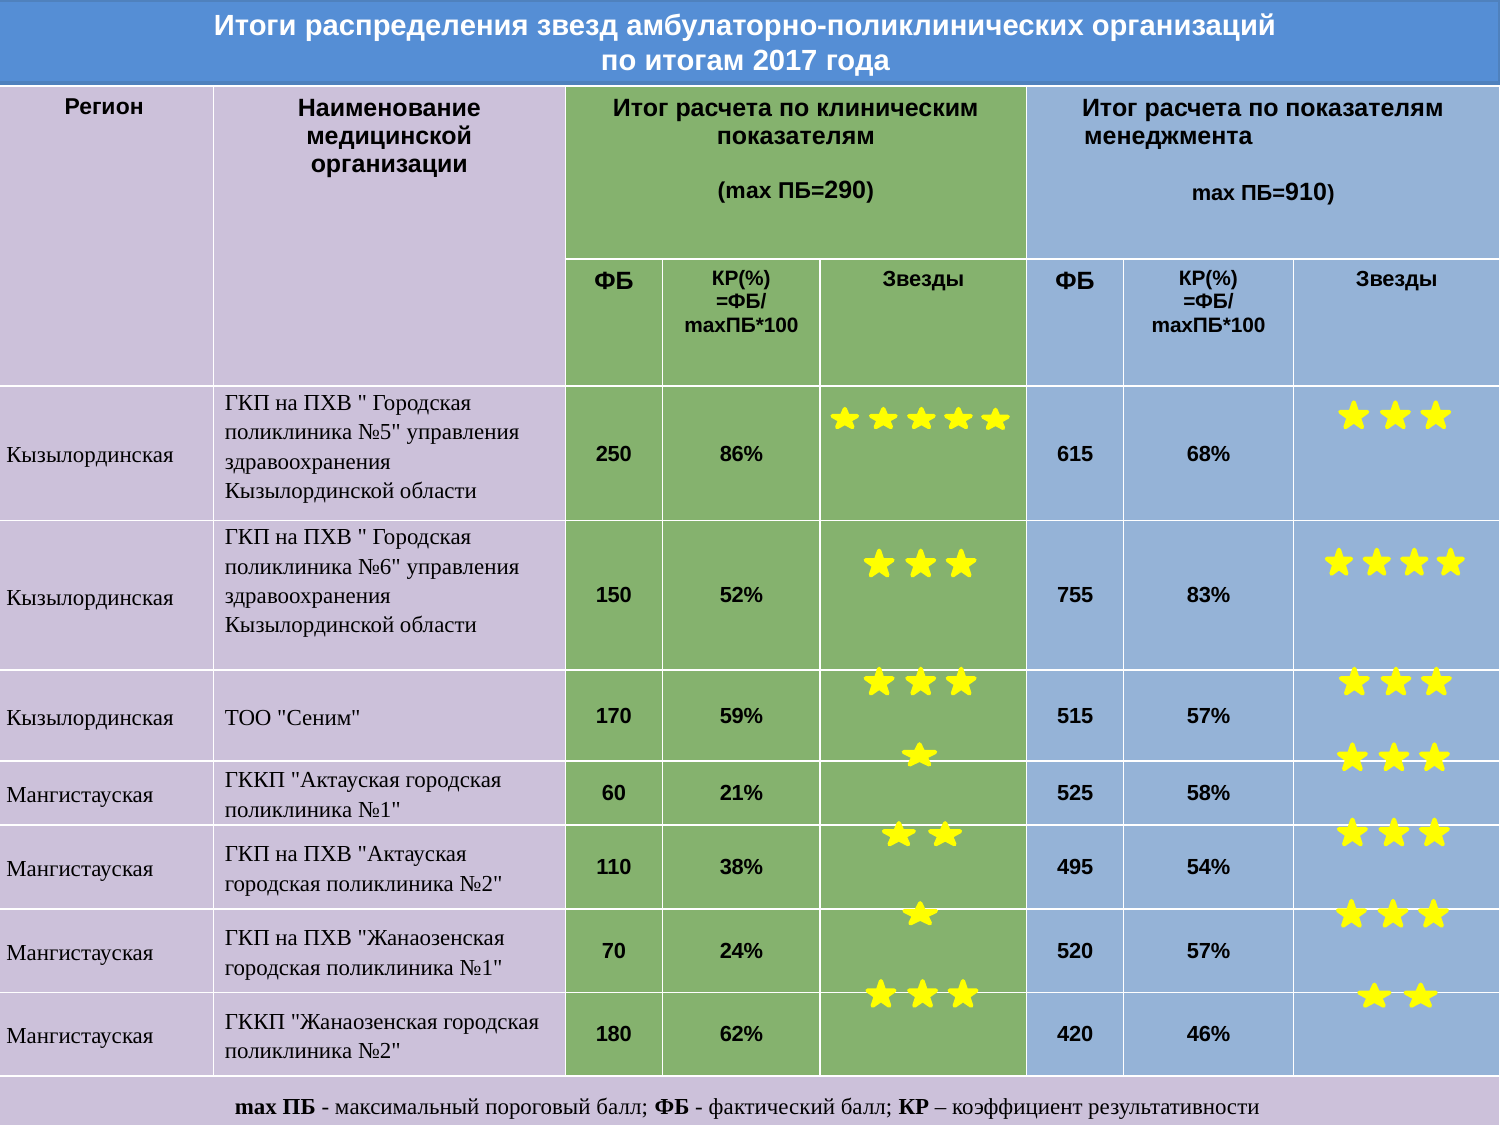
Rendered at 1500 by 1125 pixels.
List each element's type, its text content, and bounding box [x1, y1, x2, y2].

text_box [1340, 668, 1451, 694]
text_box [865, 668, 975, 694]
table_cell [1294, 993, 1499, 1075]
table_cell ФБ [566, 260, 662, 385]
table_cell Кызылординская [0, 521, 213, 669]
table_cell [1294, 387, 1499, 520]
table_cell [821, 910, 1026, 992]
table_cell 46% [1124, 993, 1293, 1075]
table_cell 755 [1027, 521, 1123, 669]
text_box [1337, 900, 1448, 926]
table_cell 86% [663, 387, 819, 520]
table_header Итог расчета по клиническим показателям (mах ПБ=290) [566, 87, 1026, 258]
table_cell 58% [1124, 762, 1293, 824]
table_cell 110 [566, 826, 662, 908]
table_cell [1294, 910, 1499, 992]
table_cell КР(%) =ФБ/mахПБ*100 [663, 260, 819, 385]
table_cell 150 [566, 521, 662, 669]
table_header Регион [0, 87, 213, 385]
table_cell 420 [1027, 993, 1123, 1075]
table_cell 59% [663, 671, 819, 760]
table_cell 170 [566, 671, 662, 760]
table_cell 21% [663, 762, 819, 824]
table_cell Мангистауская [0, 826, 213, 908]
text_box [867, 980, 977, 1007]
table_cell ГКП на ПХВ " Городская поликлиника №5" управления здравоохранения Кызылординской области [214, 387, 565, 520]
table_cell ГККП "Актауская городская поликлиника №1" [214, 762, 565, 824]
table_cell 38% [663, 826, 819, 908]
table_cell [821, 671, 1026, 760]
table_cell ГКП на ПХВ "Жанаозенская городская поликлиника №1" [214, 910, 565, 992]
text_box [883, 822, 961, 845]
table_cell ГККП "Жанаозенская городская поликлиника №2" [214, 993, 565, 1075]
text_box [832, 408, 1009, 429]
table_cell mах ПБ - максимальный пороговый балл; ФБ - фактический балл; КР – коэффициент результативности [0, 1077, 1499, 1125]
table_cell 52% [663, 521, 819, 669]
table_cell 57% [1124, 671, 1293, 760]
table_cell Кызылординская [0, 671, 213, 760]
table_cell 495 [1027, 826, 1123, 908]
text_box [902, 901, 938, 926]
table_cell 54% [1124, 826, 1293, 908]
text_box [1338, 744, 1449, 770]
table_cell 525 [1027, 762, 1123, 824]
table_cell [1294, 762, 1499, 824]
table_cell ФБ [1027, 260, 1123, 385]
table_cell 62% [663, 993, 819, 1075]
table_cell [821, 762, 1026, 824]
table_cell ГКП на ПХВ " Городская поликлиника №6" управления здравоохранения Кызылординской области [214, 521, 565, 669]
table_cell Звезды [821, 260, 1026, 385]
title Итоги распределения звезд амбулаторно-поликлинических организаций по итогам 2017 года [0, 0, 1500, 85]
table_cell [821, 521, 1026, 669]
table_cell [1294, 671, 1499, 760]
table_cell 70 [566, 910, 662, 992]
table_cell 68% [1124, 387, 1293, 520]
table_cell [821, 993, 1026, 1075]
table_cell 24% [663, 910, 819, 992]
table_cell [821, 826, 1026, 908]
text_box [901, 742, 938, 767]
table_cell Мангистауская [0, 910, 213, 992]
table_cell [821, 387, 1026, 520]
table_cell 180 [566, 993, 662, 1075]
table_cell 83% [1124, 521, 1293, 669]
table_cell 60 [566, 762, 662, 824]
table_cell Мангистауская [0, 993, 213, 1075]
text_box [1326, 549, 1464, 574]
table_cell 515 [1027, 671, 1123, 760]
table_cell [1294, 521, 1499, 669]
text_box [1359, 984, 1436, 1006]
table_cell [1294, 826, 1499, 908]
table_cell 520 [1027, 910, 1123, 992]
table_cell Мангистауская [0, 762, 213, 824]
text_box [1340, 402, 1450, 428]
table_cell ТОО "Сеним" [214, 671, 565, 760]
table_header Наименование медицинской организации [214, 87, 565, 385]
table_cell 615 [1027, 387, 1123, 520]
table_cell 57% [1124, 910, 1293, 992]
table_cell 250 [566, 387, 662, 520]
table_cell Звезды [1294, 260, 1499, 385]
table_cell КР(%) =ФБ/mахПБ*100 [1124, 260, 1293, 385]
table_cell Кызылординская [0, 387, 213, 520]
table_header Итог расчета по показателям менеджмента mах ПБ=910) [1027, 87, 1499, 258]
table_cell ГКП на ПХВ "Актауская городская поликлиника №2" [214, 826, 565, 908]
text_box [865, 550, 975, 576]
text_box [1338, 819, 1449, 845]
